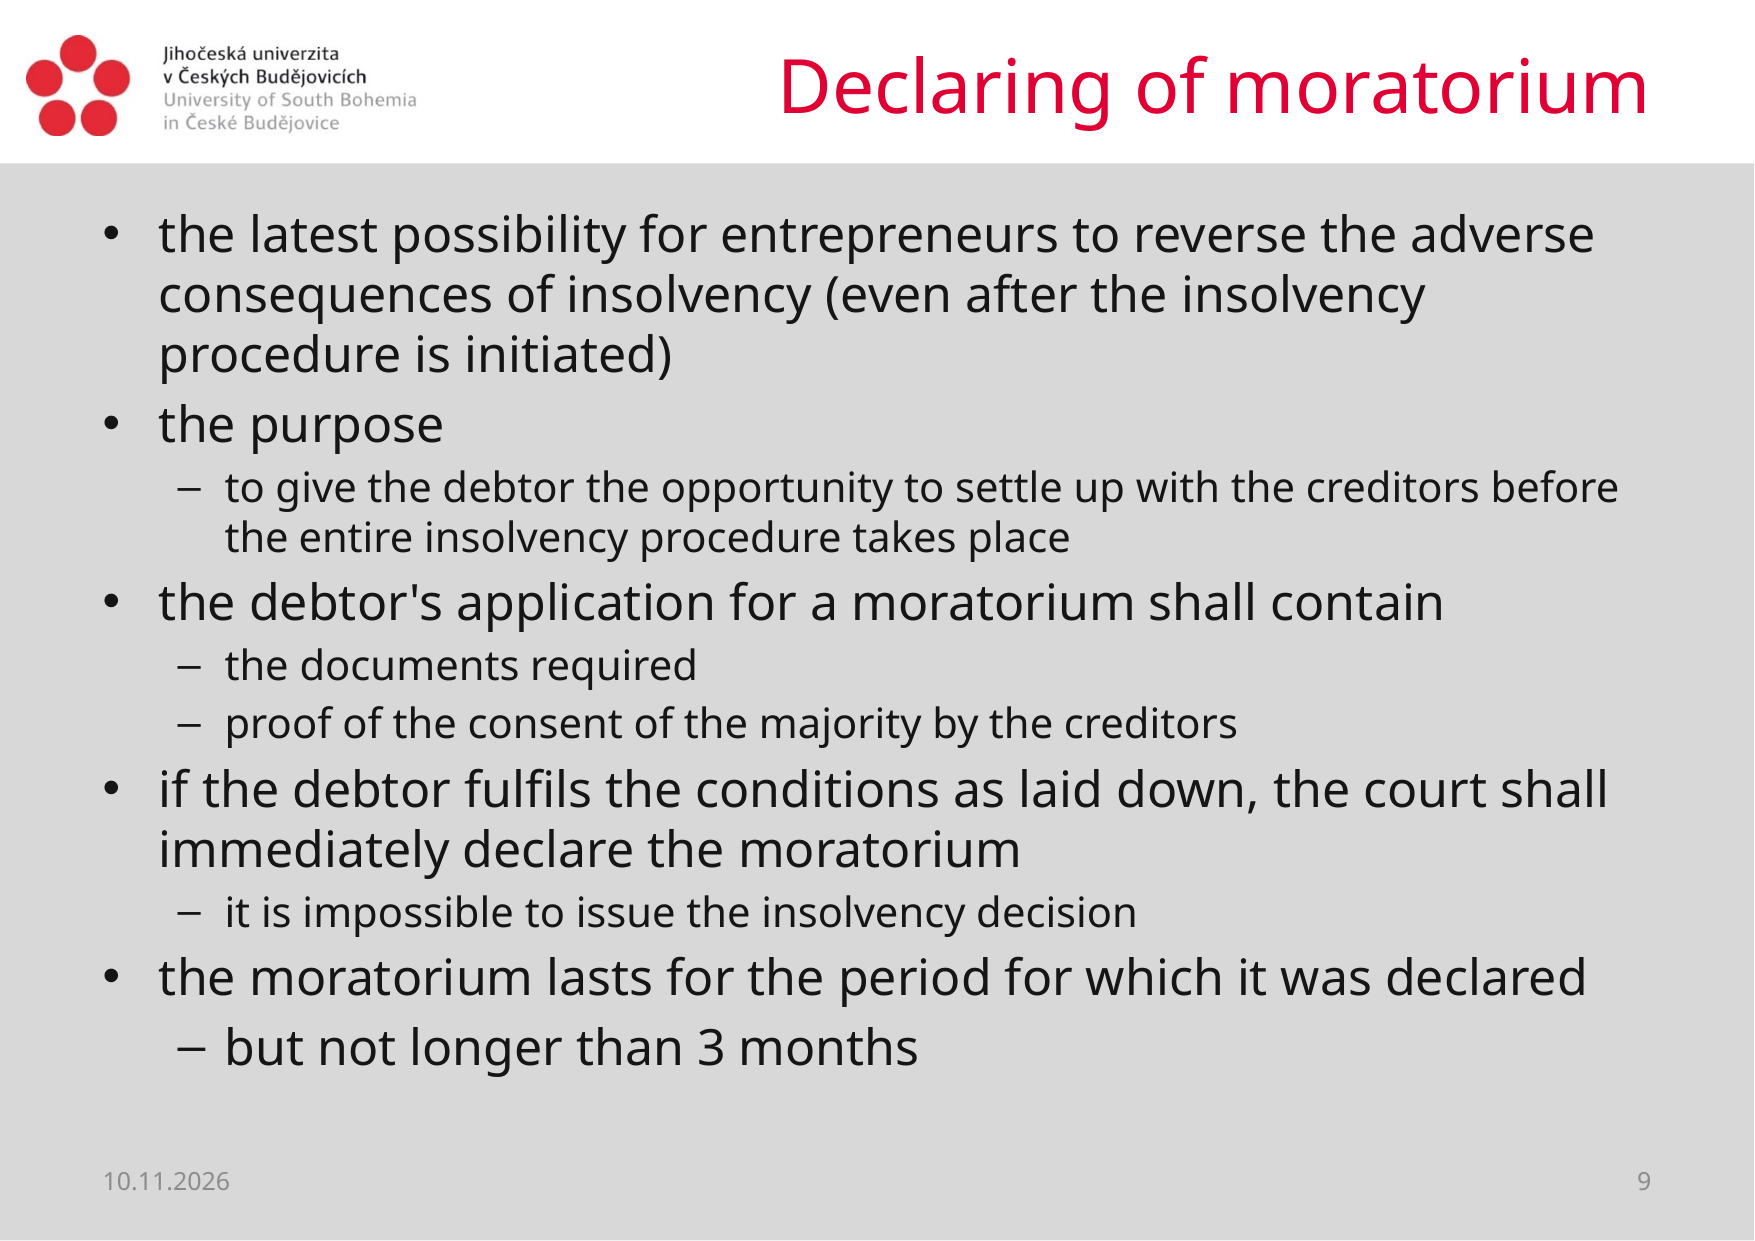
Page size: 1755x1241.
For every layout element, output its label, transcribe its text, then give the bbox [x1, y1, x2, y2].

title Declaring of moratorium [448, 29, 1667, 139]
picture [26, 35, 417, 136]
slide_number 9 [1257, 1149, 1667, 1216]
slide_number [87, 1149, 498, 1216]
list the latest possibility for entrepreneurs to reverse the adverse consequences of insolvency (even after the insolvency procedure is initiated) the purpose to give the debtor the opportunity to settle up with the creditors before the entire insolvency procedure takes place the debtor's application for a moratorium shall contain the documents required proof of the consent of the majority by the creditors if the debtor fulfils the conditions as laid down, the court shall immediately declare the moratorium it is impossible to issue the insolvency decision the moratorium lasts for the period for which it was declared but not longer than 3 months [87, 194, 1667, 1109]
